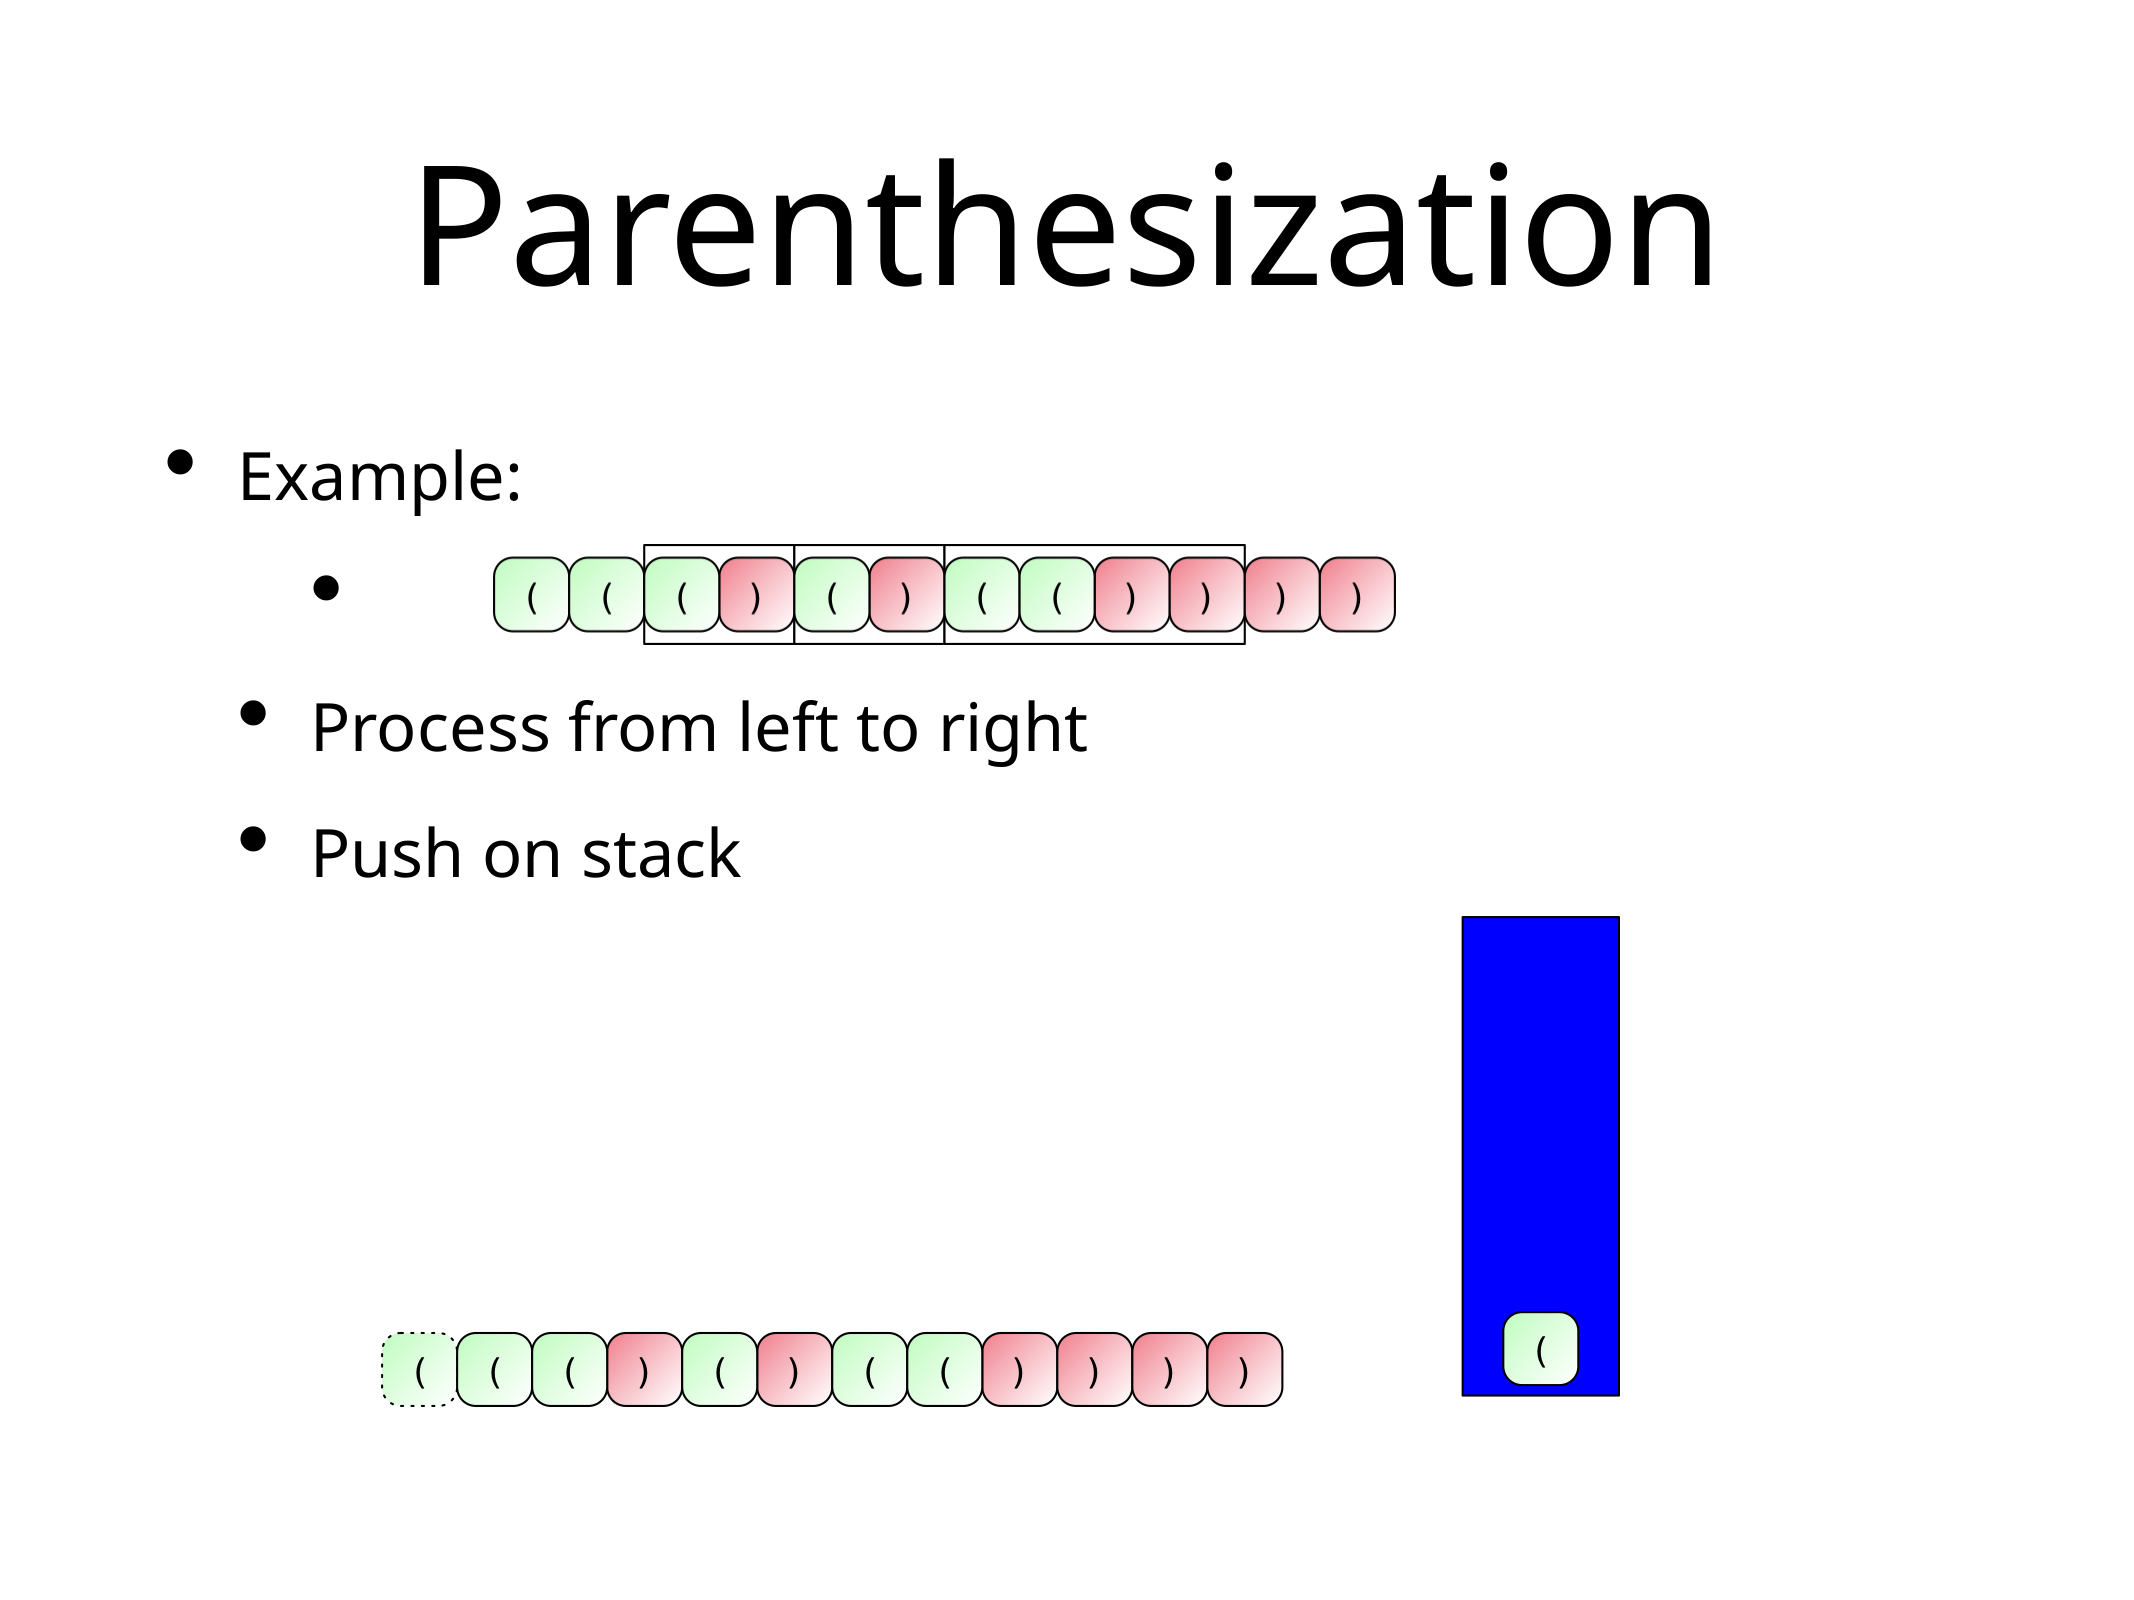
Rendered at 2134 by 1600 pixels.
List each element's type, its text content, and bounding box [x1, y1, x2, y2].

list Example: Process from left to right Push on stack [155, 424, 1978, 1457]
picture [491, 544, 1397, 646]
picture [379, 914, 1620, 1408]
title Parenthesization [155, 41, 1978, 397]
